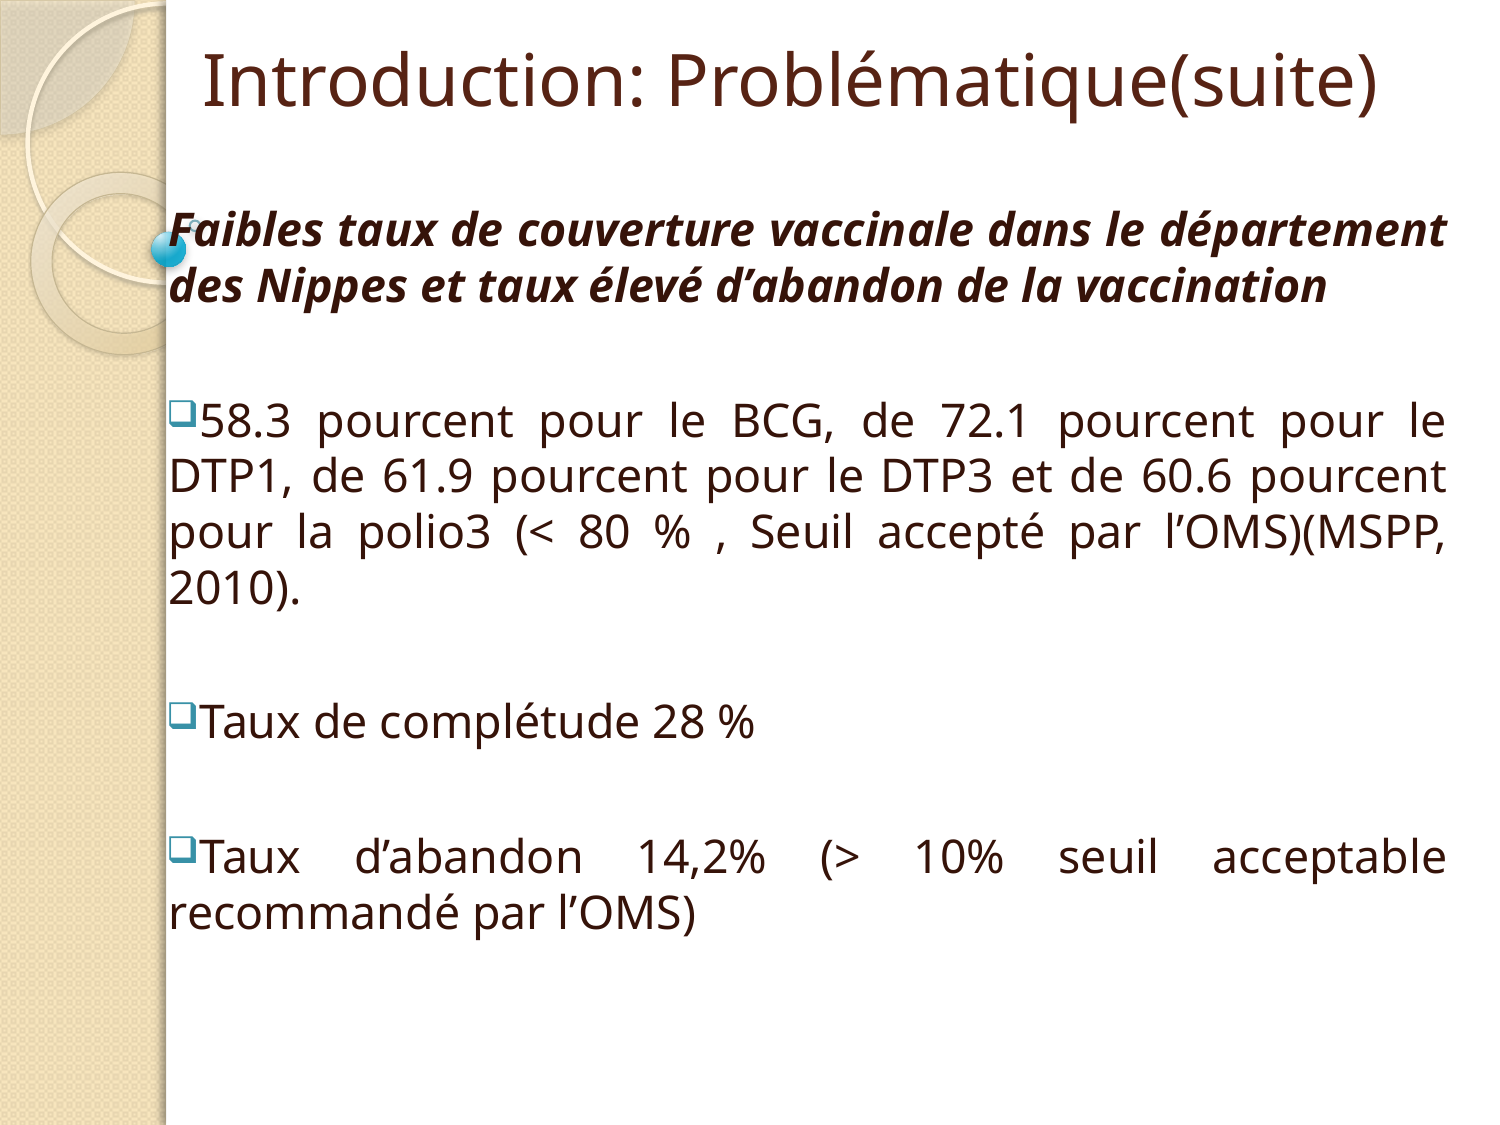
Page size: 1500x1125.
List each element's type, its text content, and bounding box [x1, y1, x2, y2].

subtitle Faibles taux de couverture vaccinale dans le département des Nippes et taux élevé d’abandon de la vaccination 58.3 pourcent pour le BCG, de 72.1 pourcent pour le DTP1, de 61.9 pourcent pour le DTP3 et de 60.6 pourcent pour la polio3 (< 80 % , Seuil accepté par l’OMS)(MSPP, 2010). Taux de complétude 28 % Taux d’abandon 14,2% (> 10% seuil acceptable recommandé par l’OMS) [150, 200, 1463, 975]
title Introduction: Problématique(suite) [187, 24, 1403, 129]
